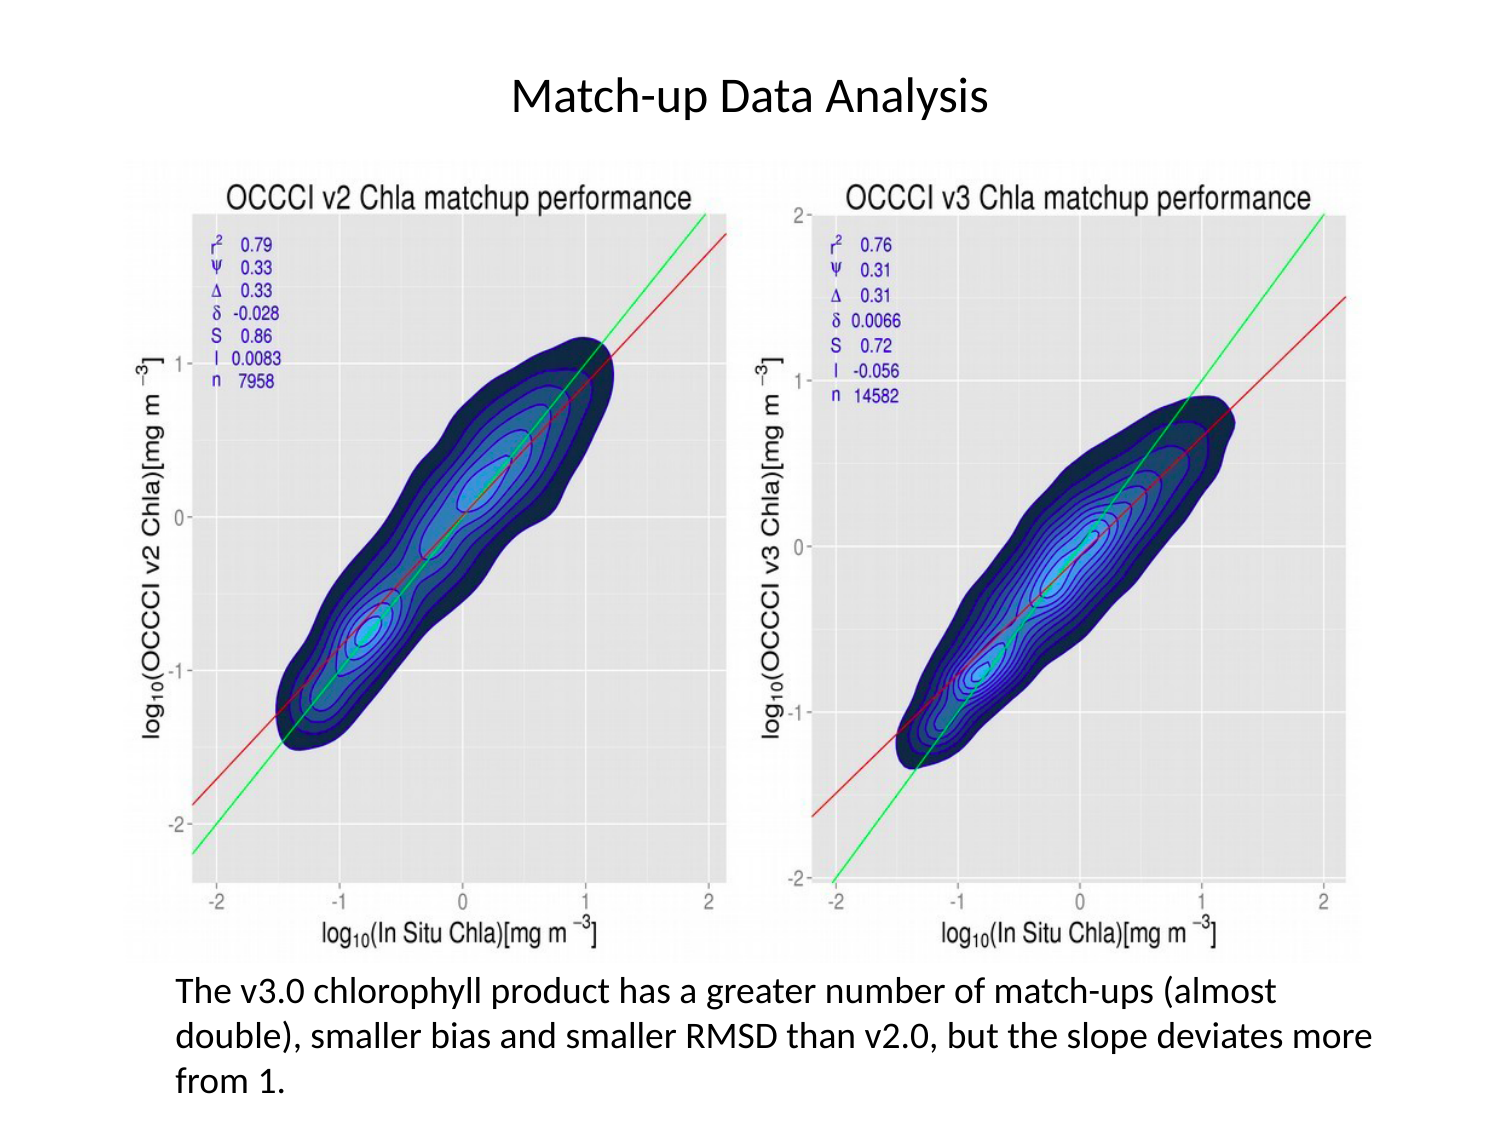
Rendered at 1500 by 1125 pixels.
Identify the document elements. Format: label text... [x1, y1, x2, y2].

text_box The v3.0 chlorophyll product has a greater number of match-ups (almost double), smaller bias and smaller RMSD than v2.0, but the slope deviates more from 1. [160, 958, 1393, 1109]
picture [122, 159, 1362, 963]
text_box Match-up Data Analysis [495, 55, 1004, 131]
